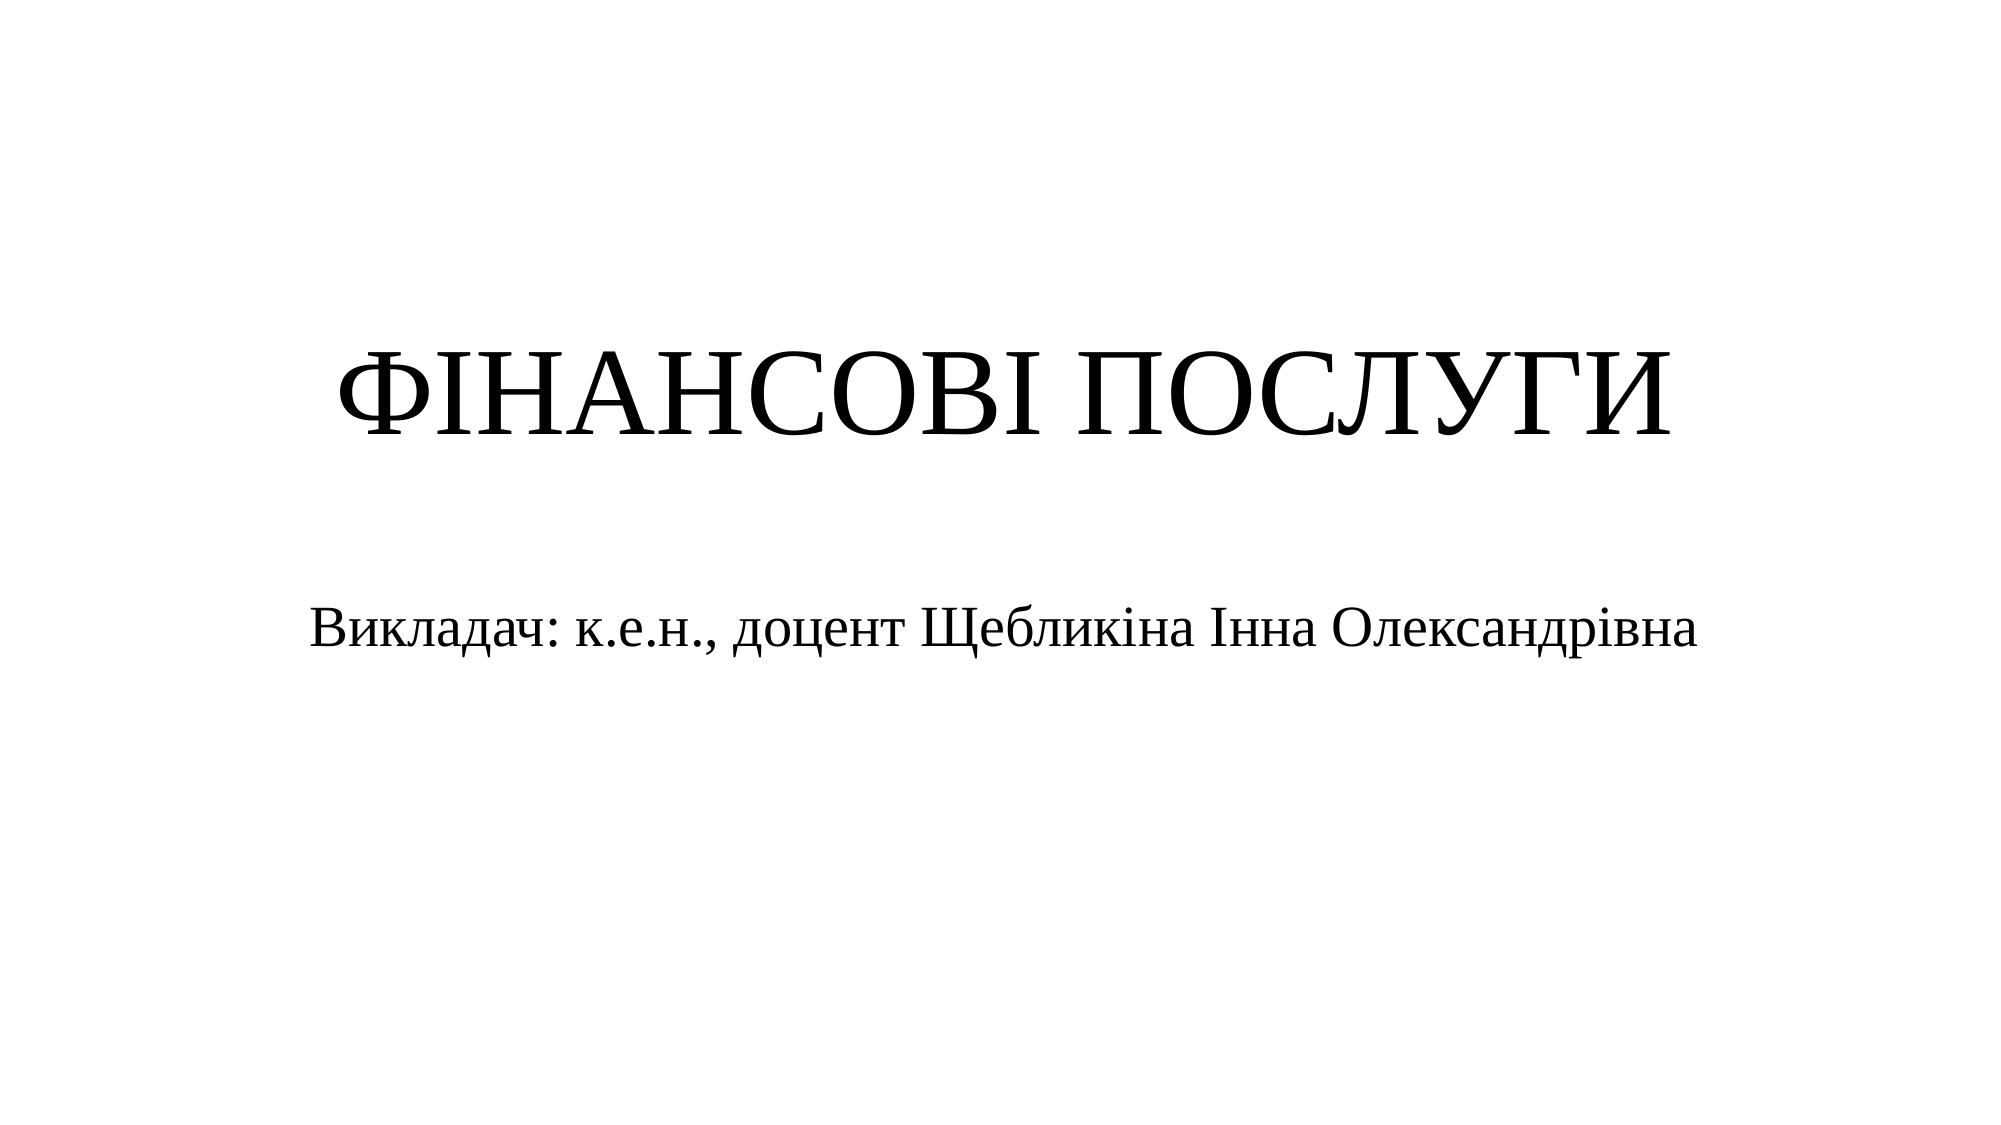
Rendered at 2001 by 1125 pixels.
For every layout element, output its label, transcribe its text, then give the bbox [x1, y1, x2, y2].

title ФІНАНСОВІ ПОСЛУГИ Викладач: к.е.н., доцент Щебликіна Інна Олександрівна [254, 184, 1755, 667]
